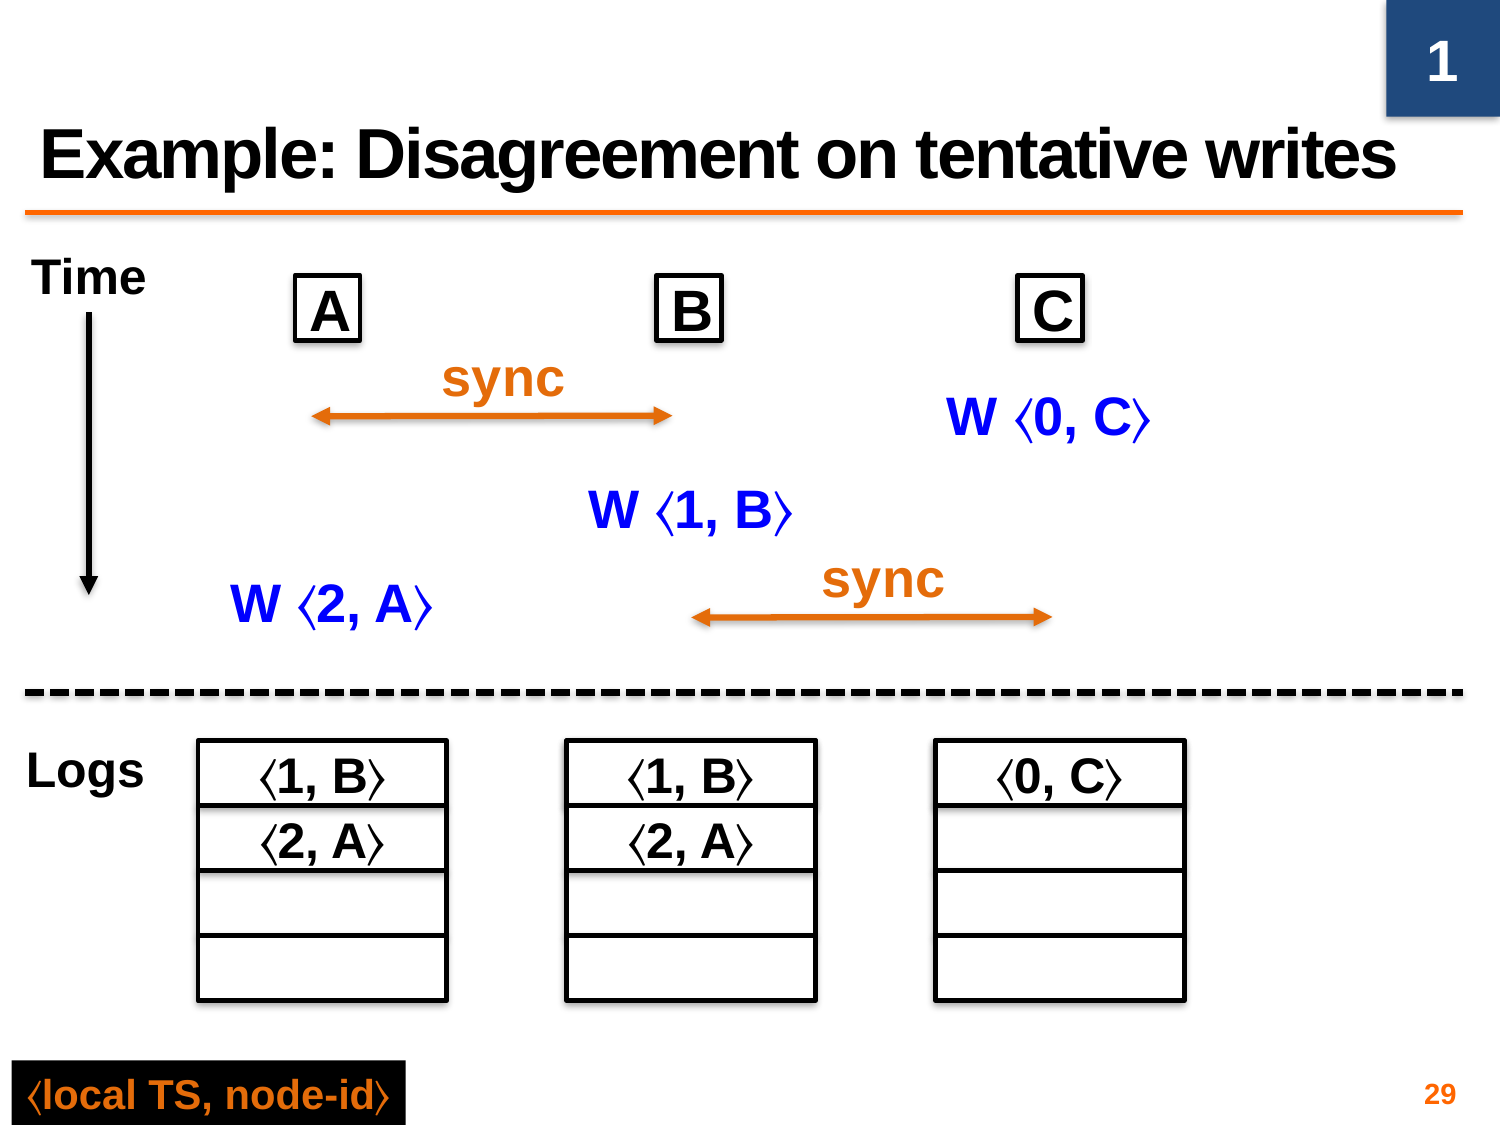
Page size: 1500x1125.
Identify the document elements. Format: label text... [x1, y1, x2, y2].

text_box W 〈2, A〉 [215, 561, 450, 642]
text_box C [1017, 275, 1083, 341]
text_box 〈2, A〉 [566, 805, 816, 871]
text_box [690, 535, 1053, 618]
text_box 〈local TS, node-id〉 [11, 1060, 406, 1125]
text_box 1 [1386, 0, 1500, 117]
text_box [197, 935, 448, 1001]
slide_number 29 [1112, 1074, 1463, 1110]
text_box sync [426, 334, 581, 414]
text_box [935, 935, 1185, 1001]
text_box Time [15, 237, 162, 313]
text_box A [294, 275, 361, 341]
text_box [197, 877, 448, 935]
text_box [935, 812, 1185, 870]
text_box Logs [10, 729, 160, 805]
text_box [566, 935, 816, 1001]
text_box 〈1, B〉 [566, 740, 816, 805]
text_box 〈2, A〉 [197, 812, 448, 871]
text_box 〈0, C〉 [935, 740, 1185, 806]
text_box W 〈0, C〉 [932, 373, 1168, 454]
title Example: Disagreement on tentative writes [24, 24, 1463, 201]
text_box 〈1, B〉 [197, 740, 448, 806]
text_box [935, 870, 1185, 935]
text_box W 〈1, B〉 [573, 467, 810, 548]
text_box B [656, 275, 722, 341]
text_box [566, 877, 816, 935]
